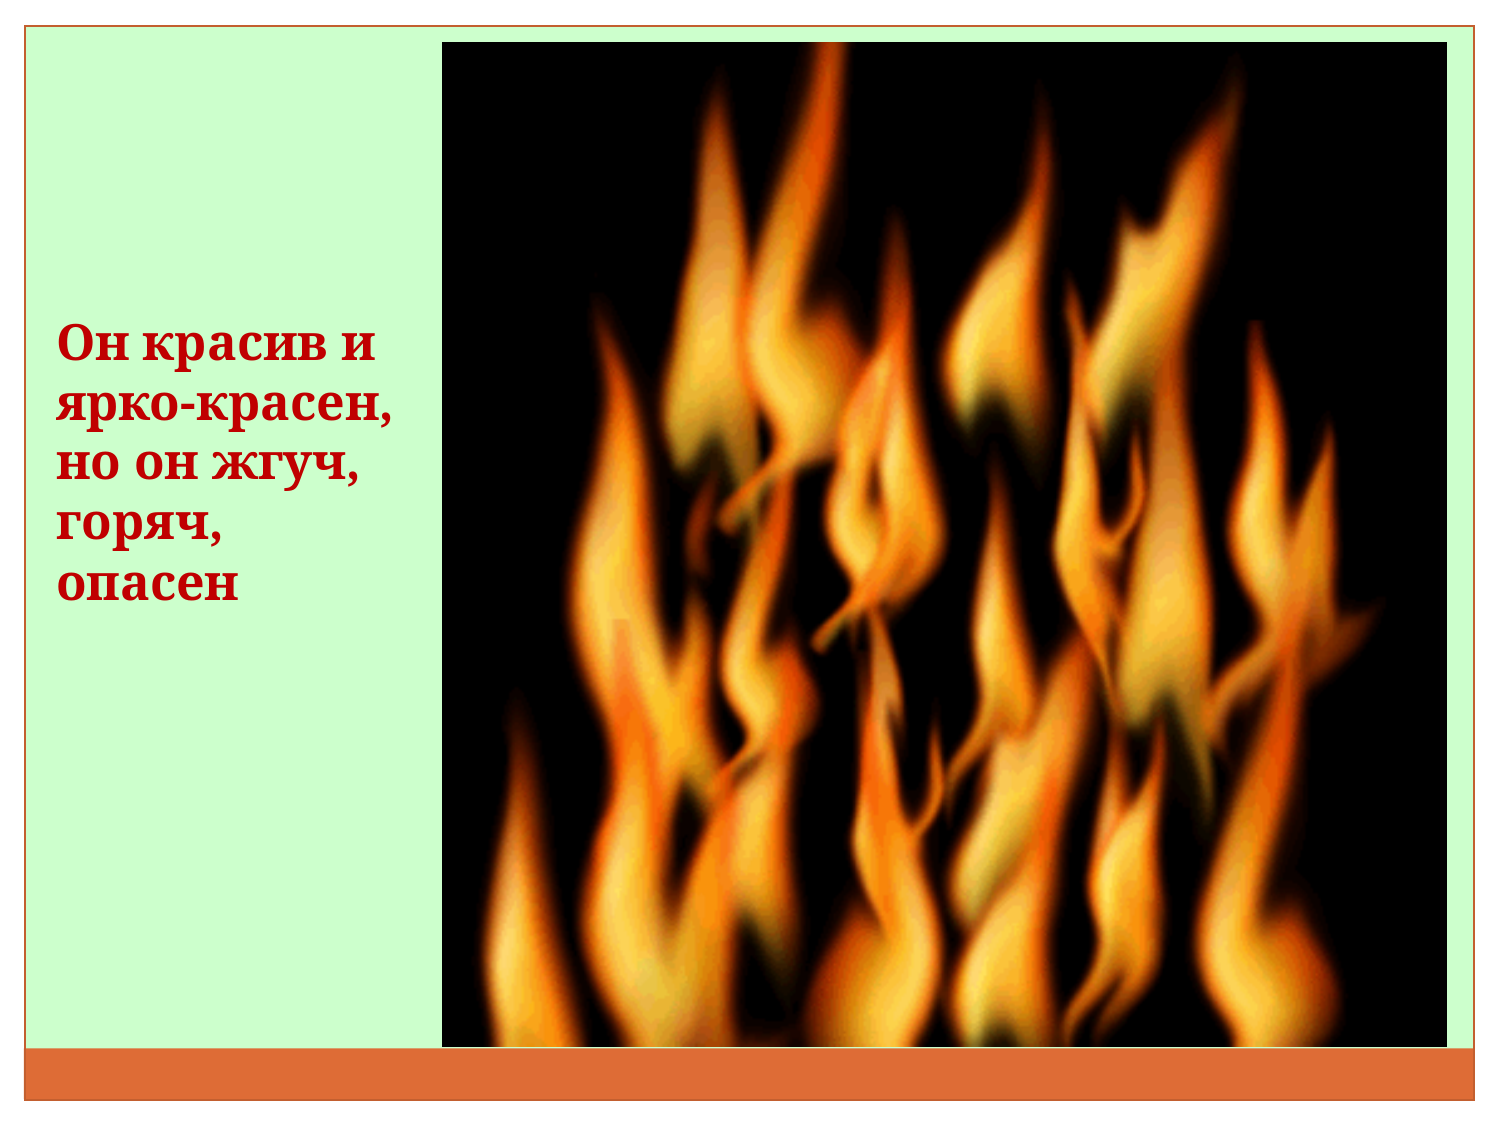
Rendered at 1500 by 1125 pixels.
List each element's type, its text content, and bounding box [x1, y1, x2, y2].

text_box Он красив и ярко-красен, но он жгуч, горяч, опасен [41, 302, 432, 618]
picture [441, 42, 1447, 1047]
